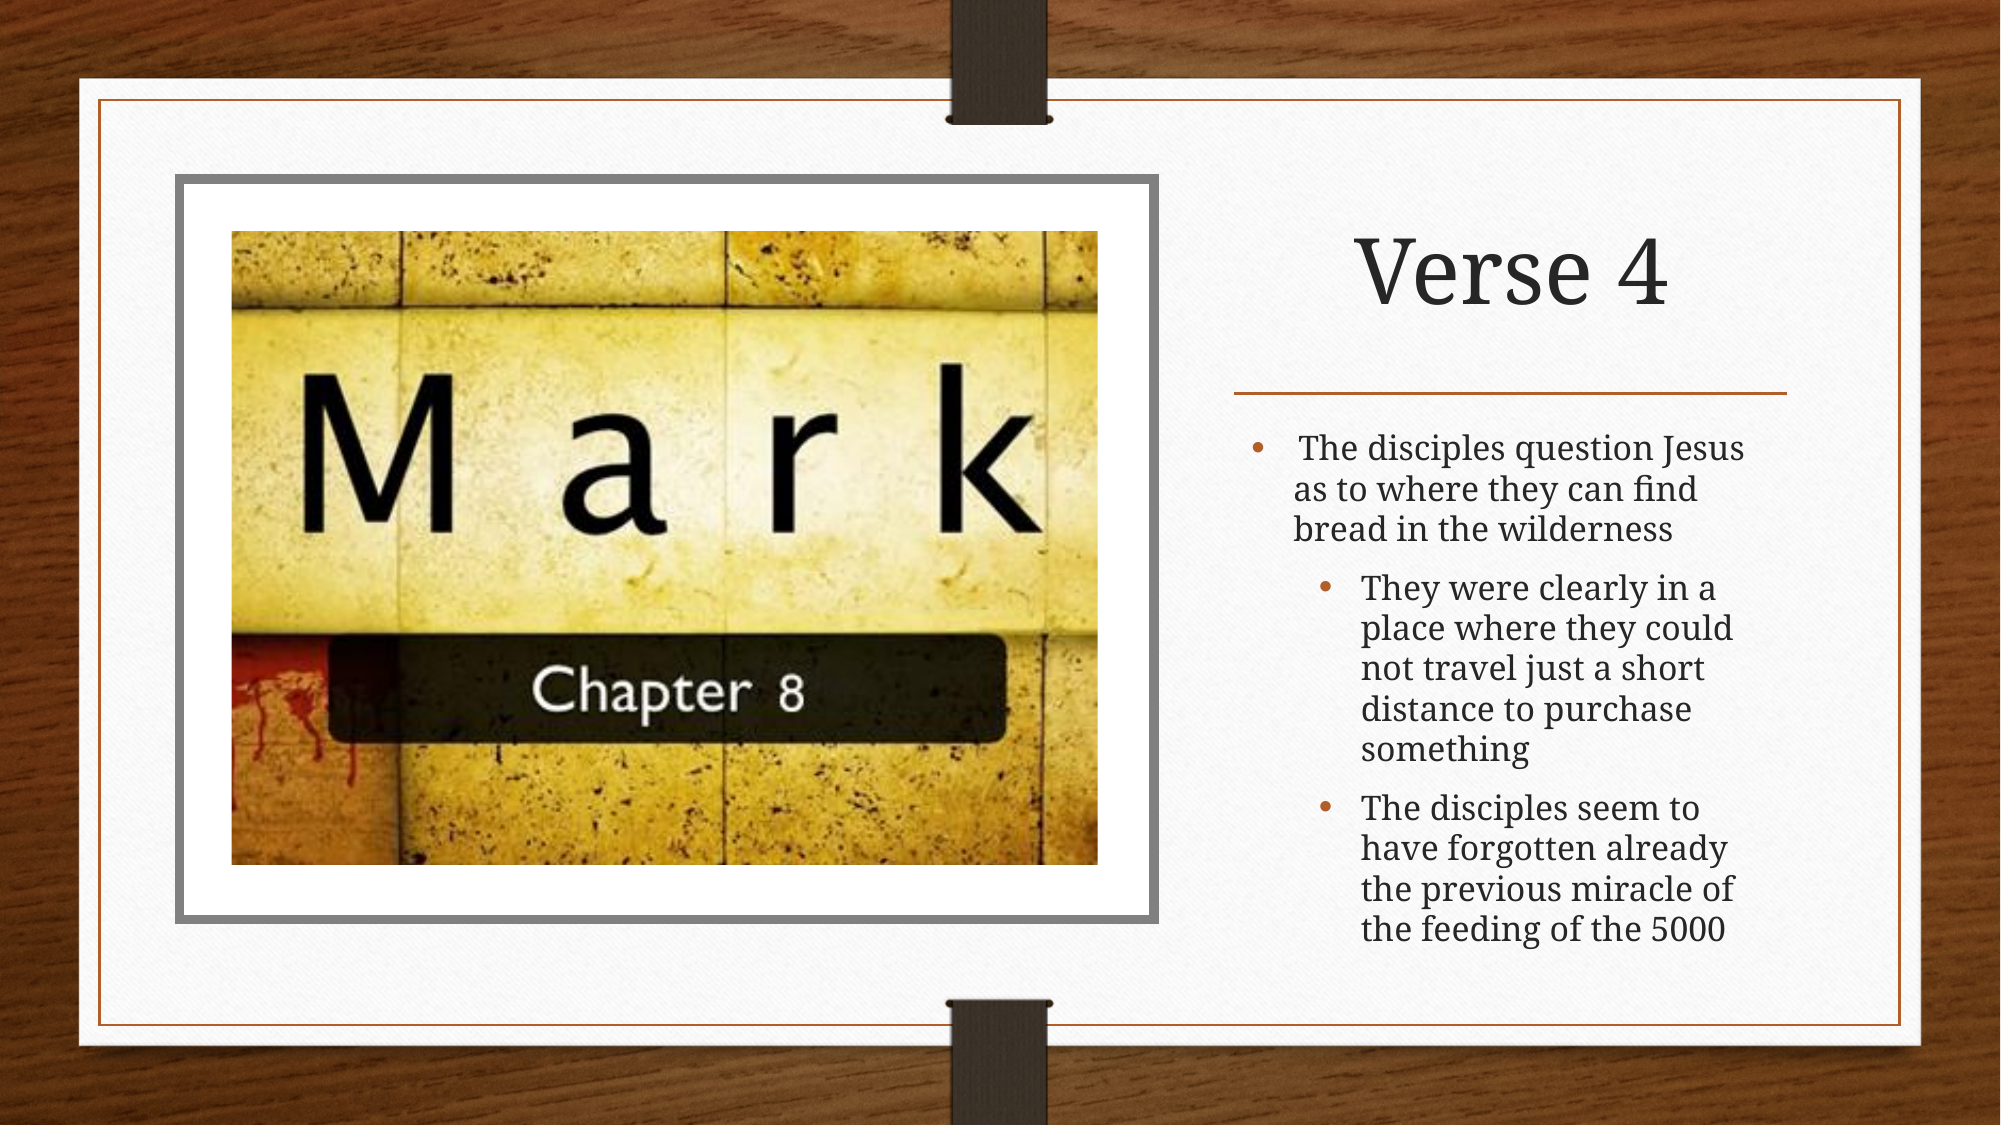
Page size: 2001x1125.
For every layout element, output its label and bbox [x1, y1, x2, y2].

text_box [0, 0, 2000, 1125]
picture [231, 231, 1098, 865]
